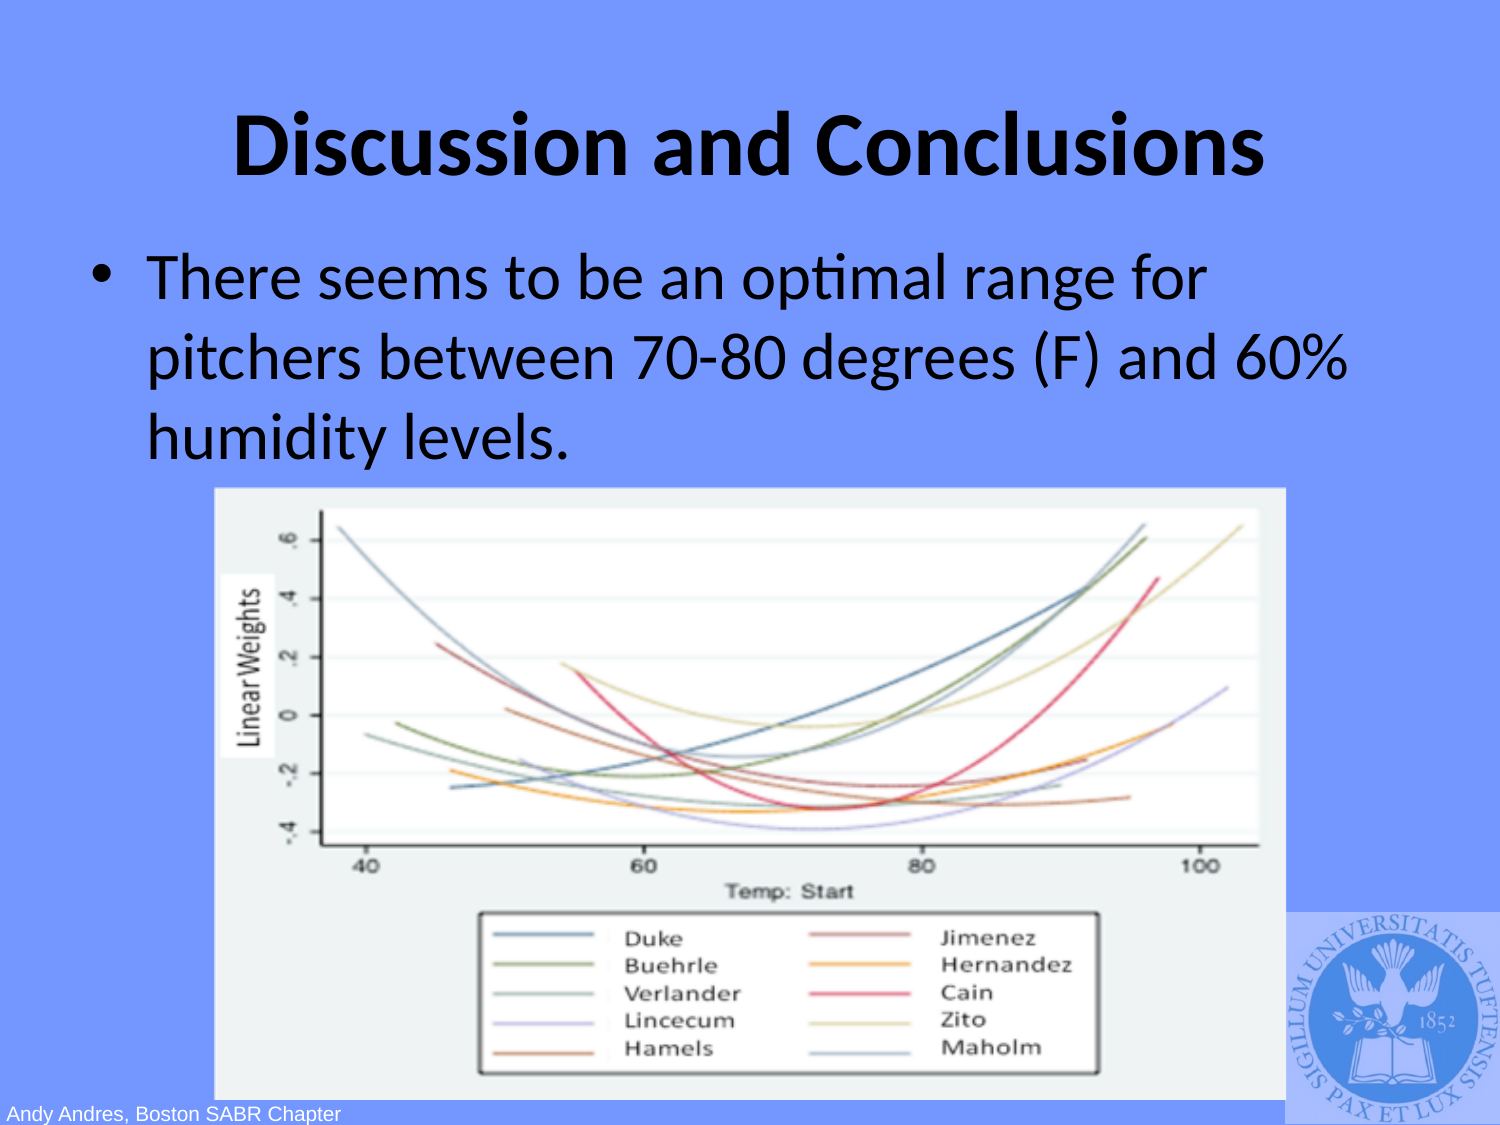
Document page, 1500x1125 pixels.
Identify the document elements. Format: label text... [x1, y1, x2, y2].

title Discussion and Conclusions [75, 45, 1425, 224]
picture [212, 487, 1500, 1125]
list There seems to be an optimal range for pitchers between 70-80 degrees (F) and 60% humidity levels. [75, 224, 1425, 1063]
text_box Andy Andres, Boston SABR Chapter [6, 1102, 402, 1125]
